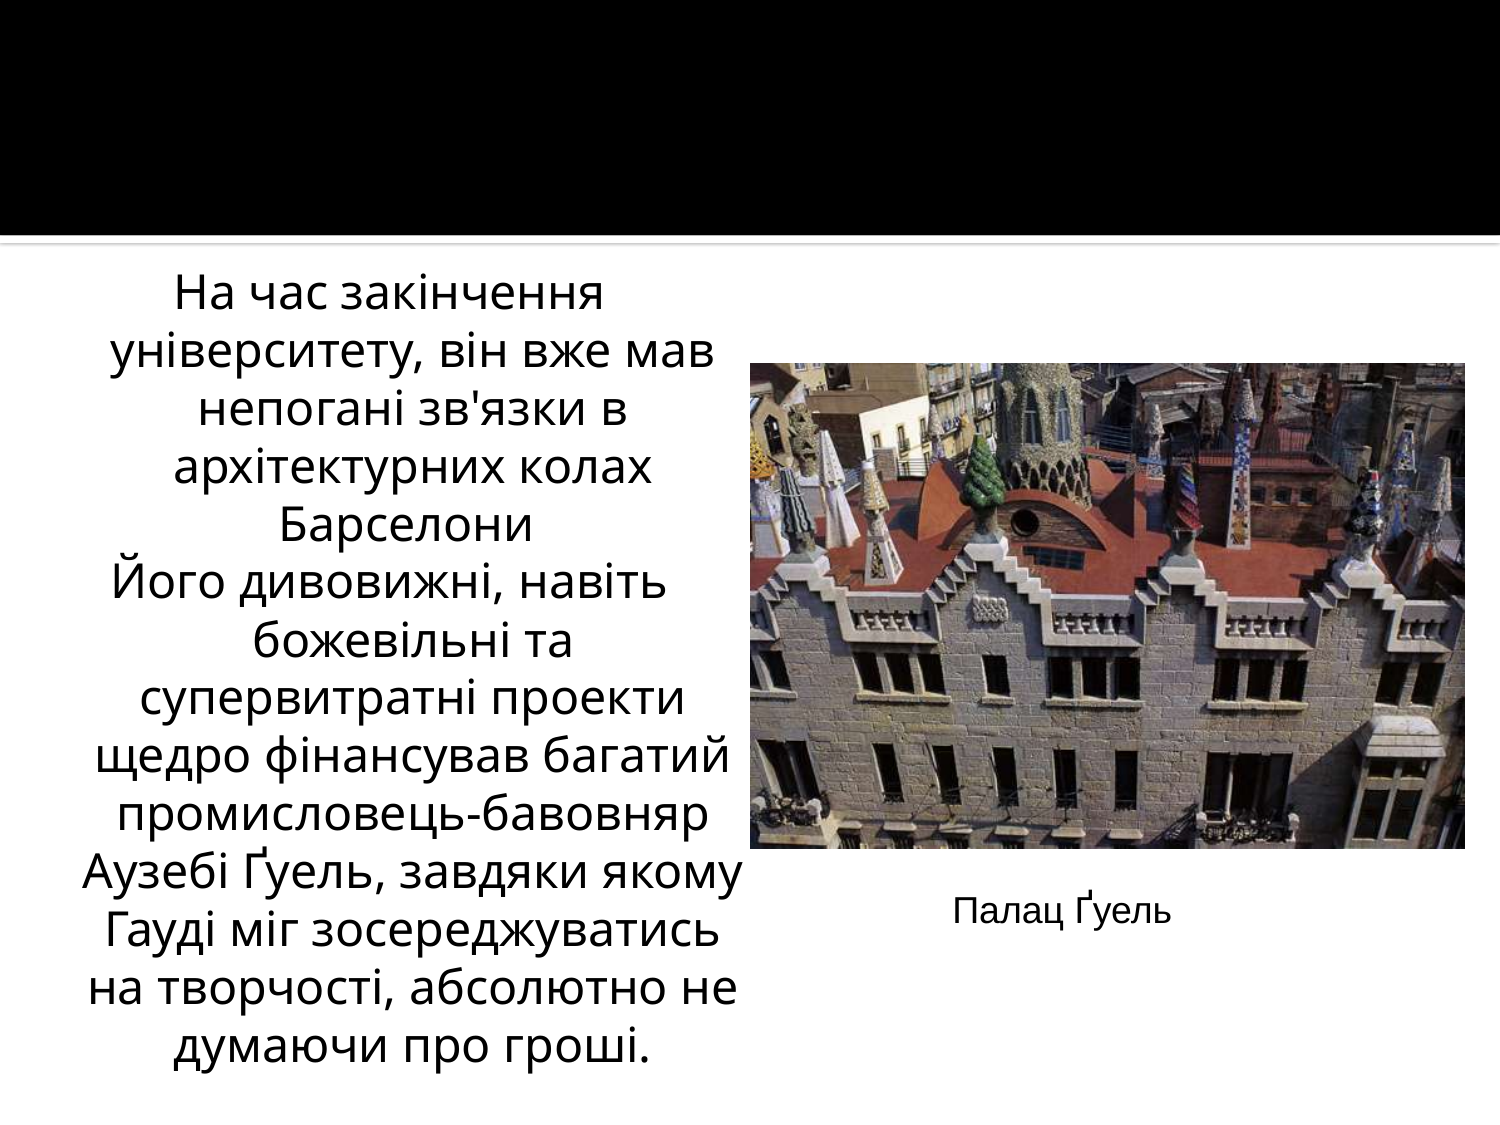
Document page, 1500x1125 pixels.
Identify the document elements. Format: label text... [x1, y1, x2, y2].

list На час закінчення університету, він вже мав непогані зв'язки в архітектурних колах Барселони Його дивовижні, навіть божевільні та супервитратні проекти щедро фінансував багатий промисловець-бавовняр Аузебі Ґуель, завдяки якому Гауді міг зосереджуватись на творчості, абсолютно не думаючи про гроші. [0, 246, 762, 1102]
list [749, 363, 1465, 849]
text_box Палац Ґуель [937, 878, 1231, 939]
